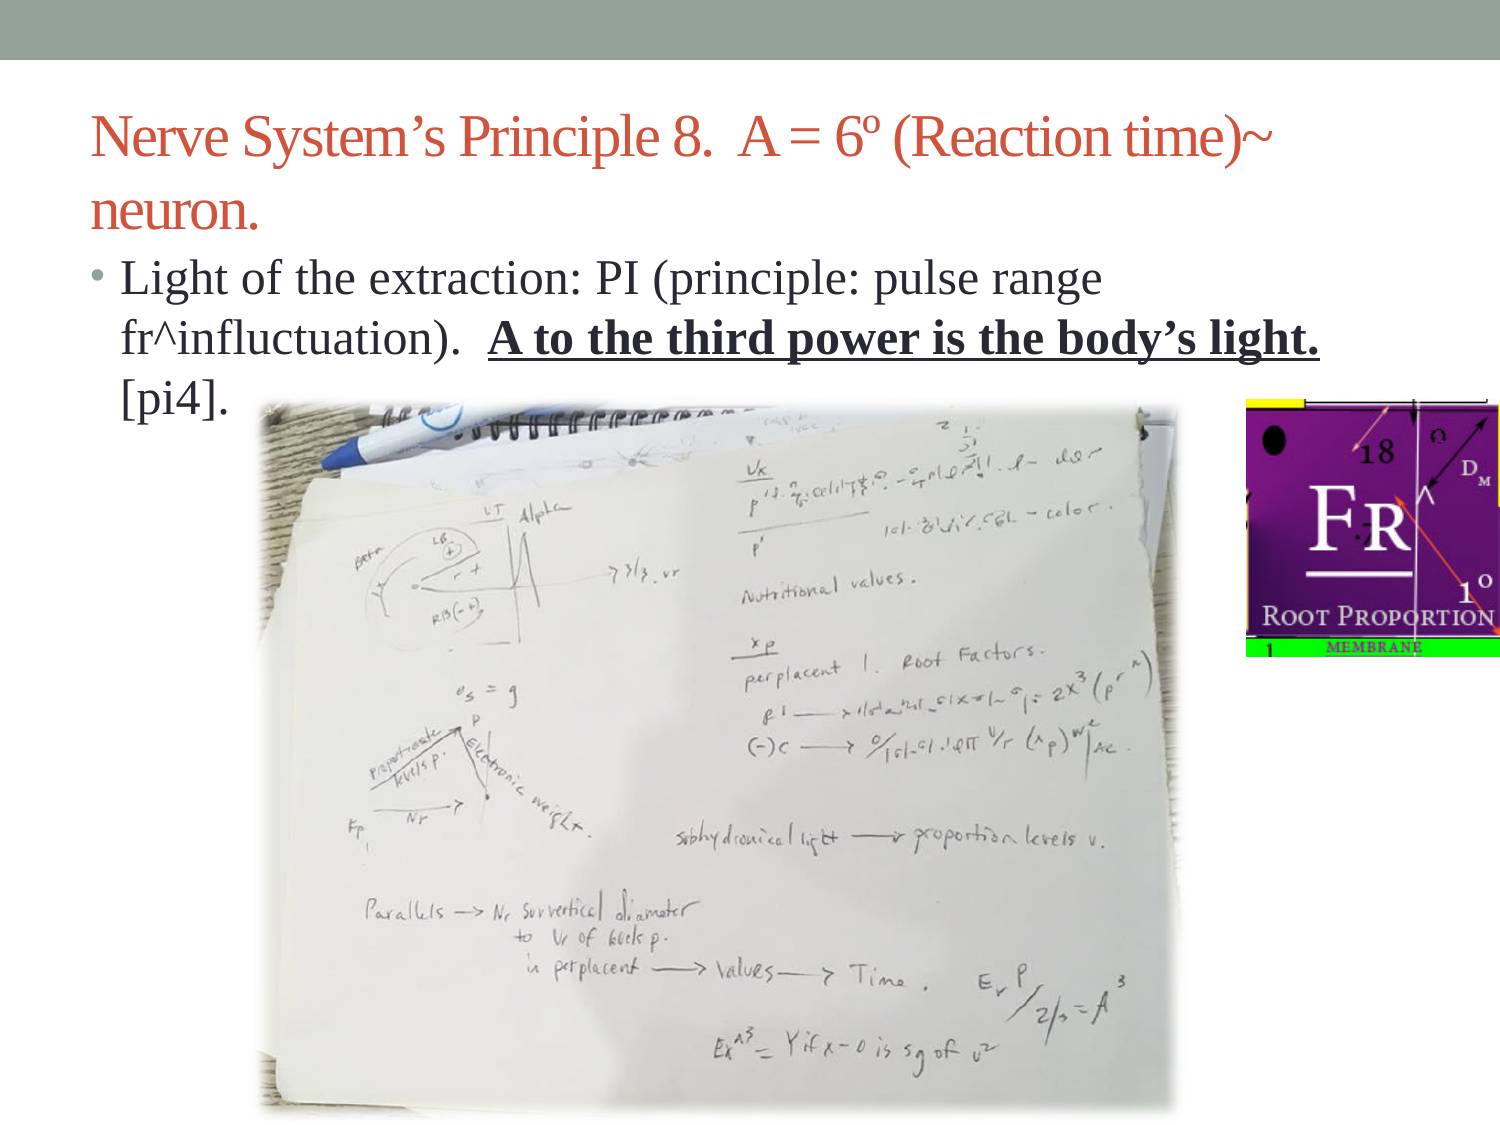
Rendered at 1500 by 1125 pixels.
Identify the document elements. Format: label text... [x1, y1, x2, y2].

picture [249, 393, 1188, 1125]
picture [1246, 399, 1500, 658]
title Nerve System’s Principle 8. A = 6º (Reaction time)~ neuron. [75, 87, 1425, 237]
list Light of the extraction: PI (principle: pulse range fr^influctuation). A to the third power is the body’s light. [pi4]. [75, 237, 1425, 1038]
